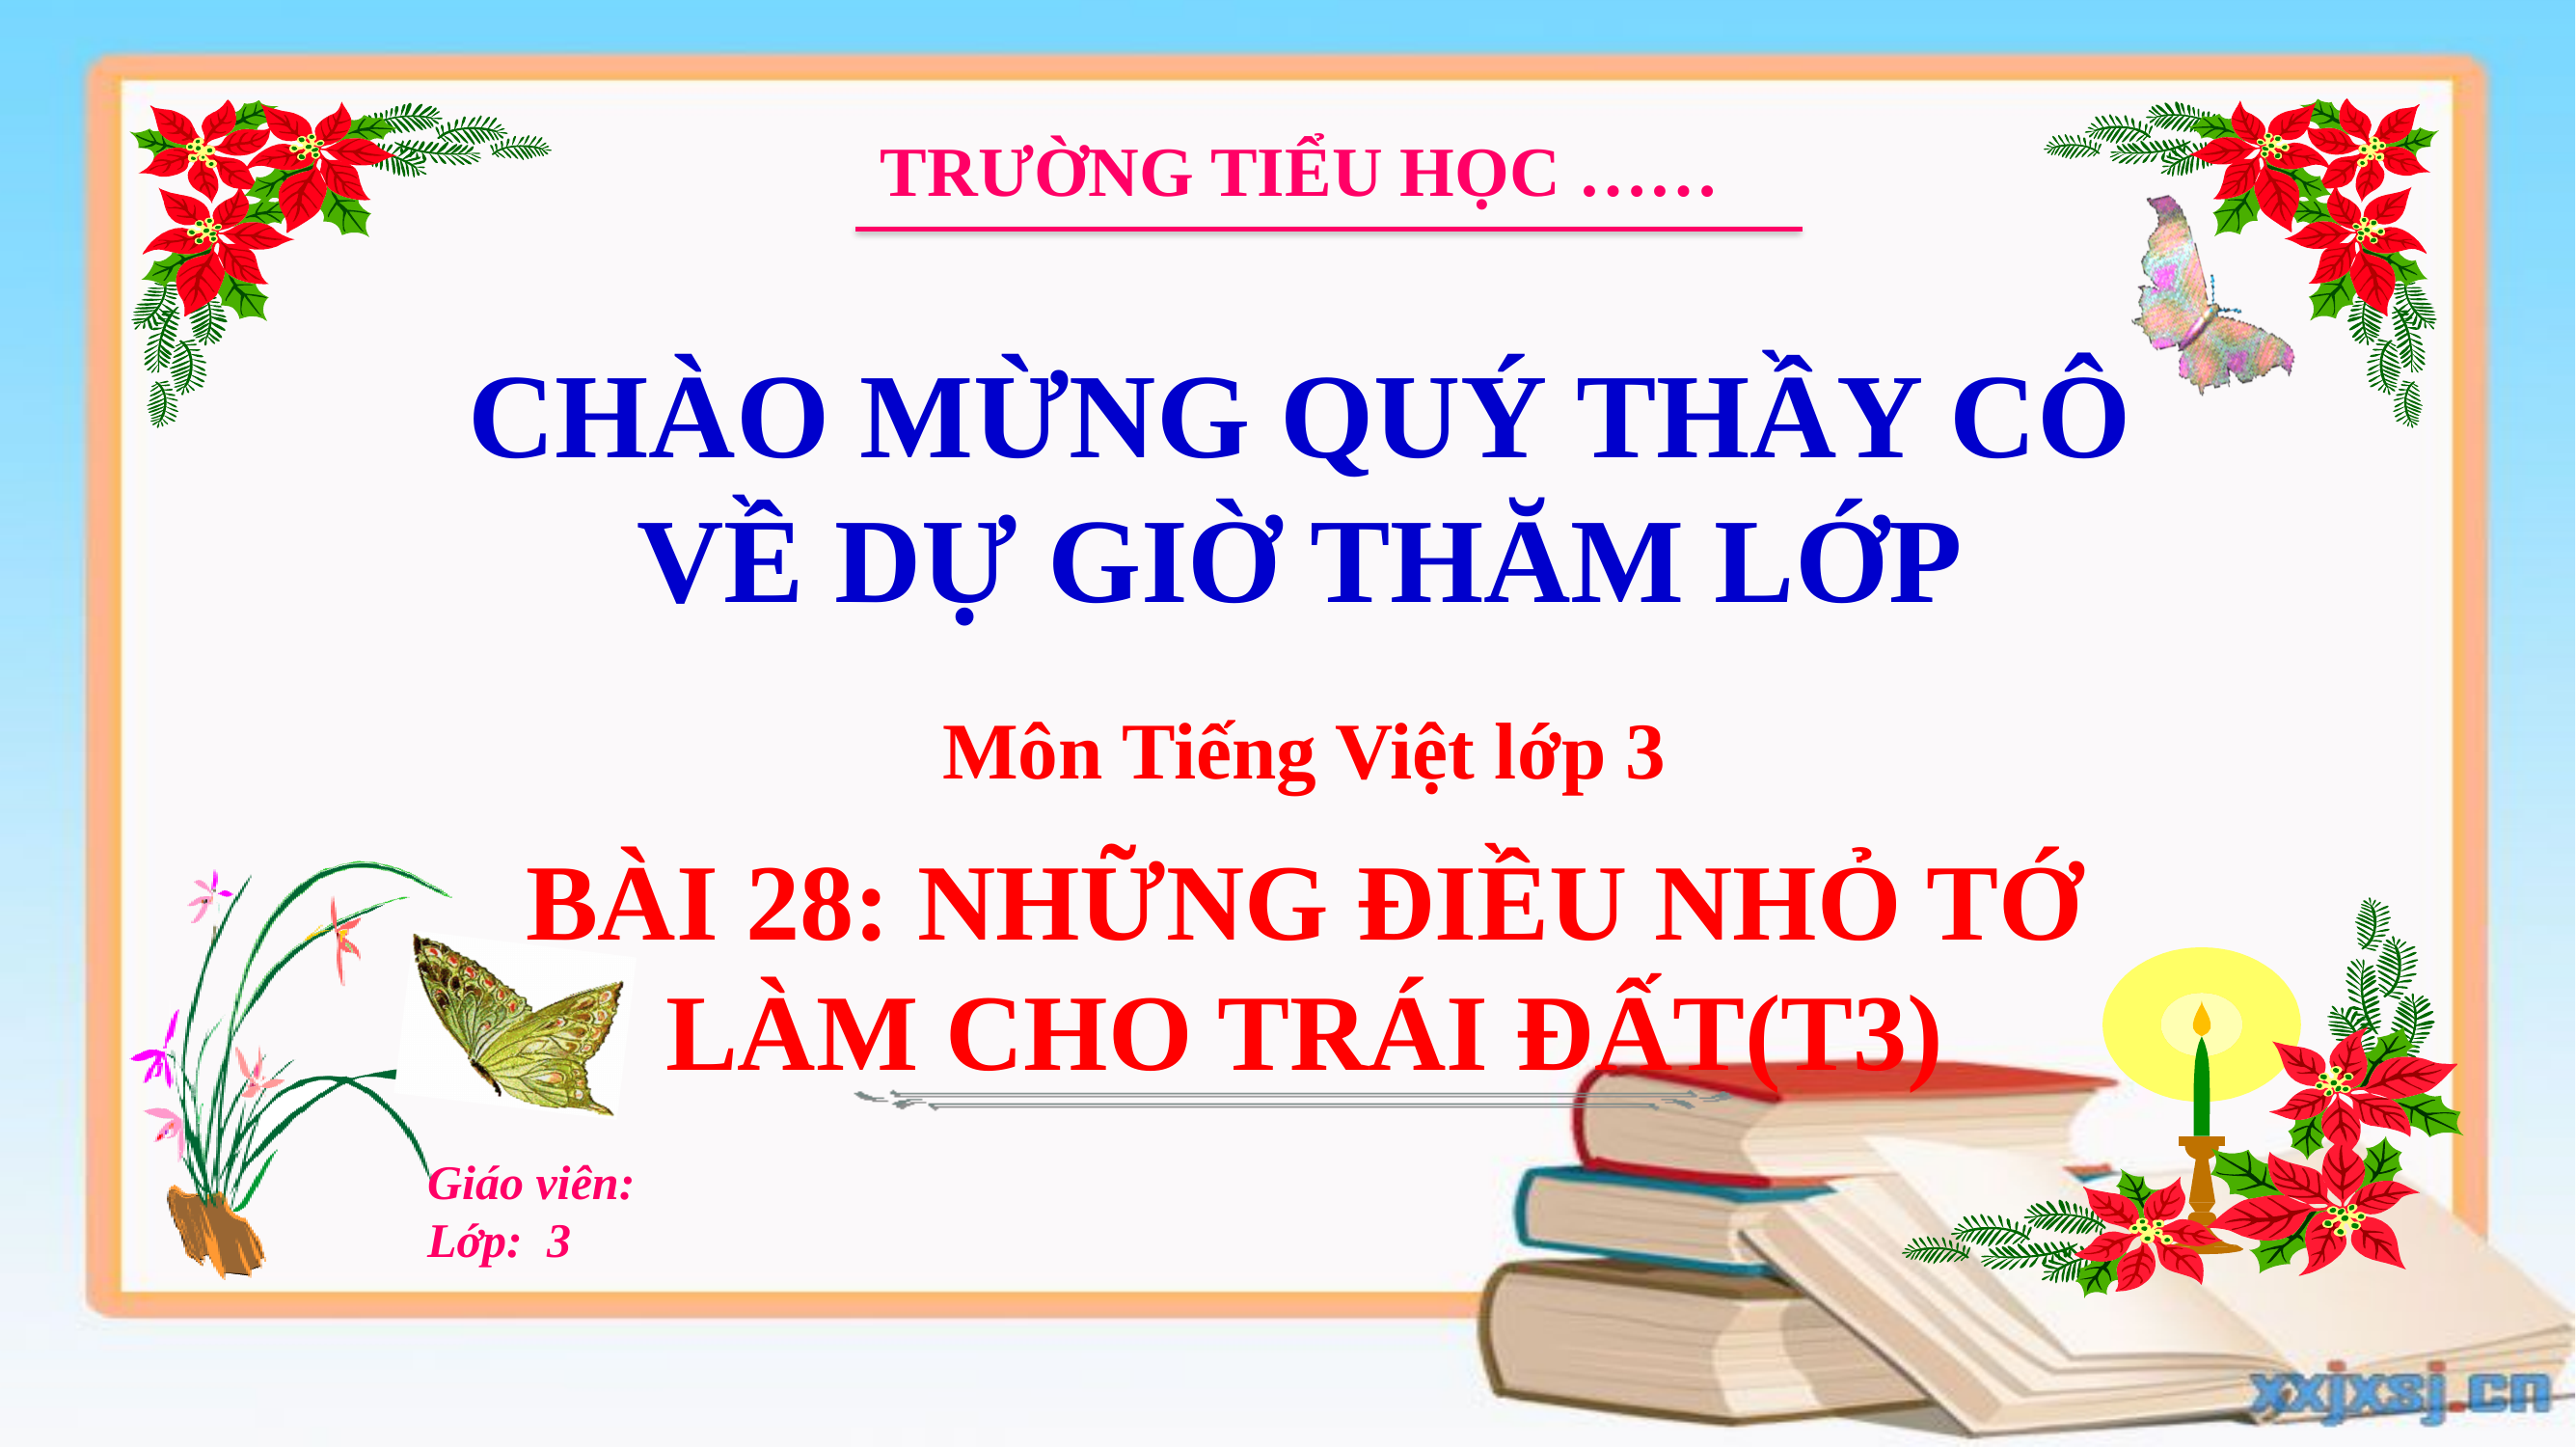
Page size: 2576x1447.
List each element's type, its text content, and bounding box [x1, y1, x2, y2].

picture [0, 0, 2576, 1447]
text_box TRƯỜNG TIỂU HỌC …… [510, 114, 2071, 222]
text_box CHÀO MỪNG QUÝ THẦY CÔ VỀ DỰ GIỜ THĂM LỚP [392, 325, 2208, 639]
text_box Môn Tiếng Việt lớp 3 BÀI 28: NHỮNG ĐIỀU NHỎ TỚ LÀM CHO TRÁI ĐẤT(T3) [440, 687, 2170, 1104]
text_box Giáo viên: Lớp: 3 [456, 1139, 1350, 1278]
